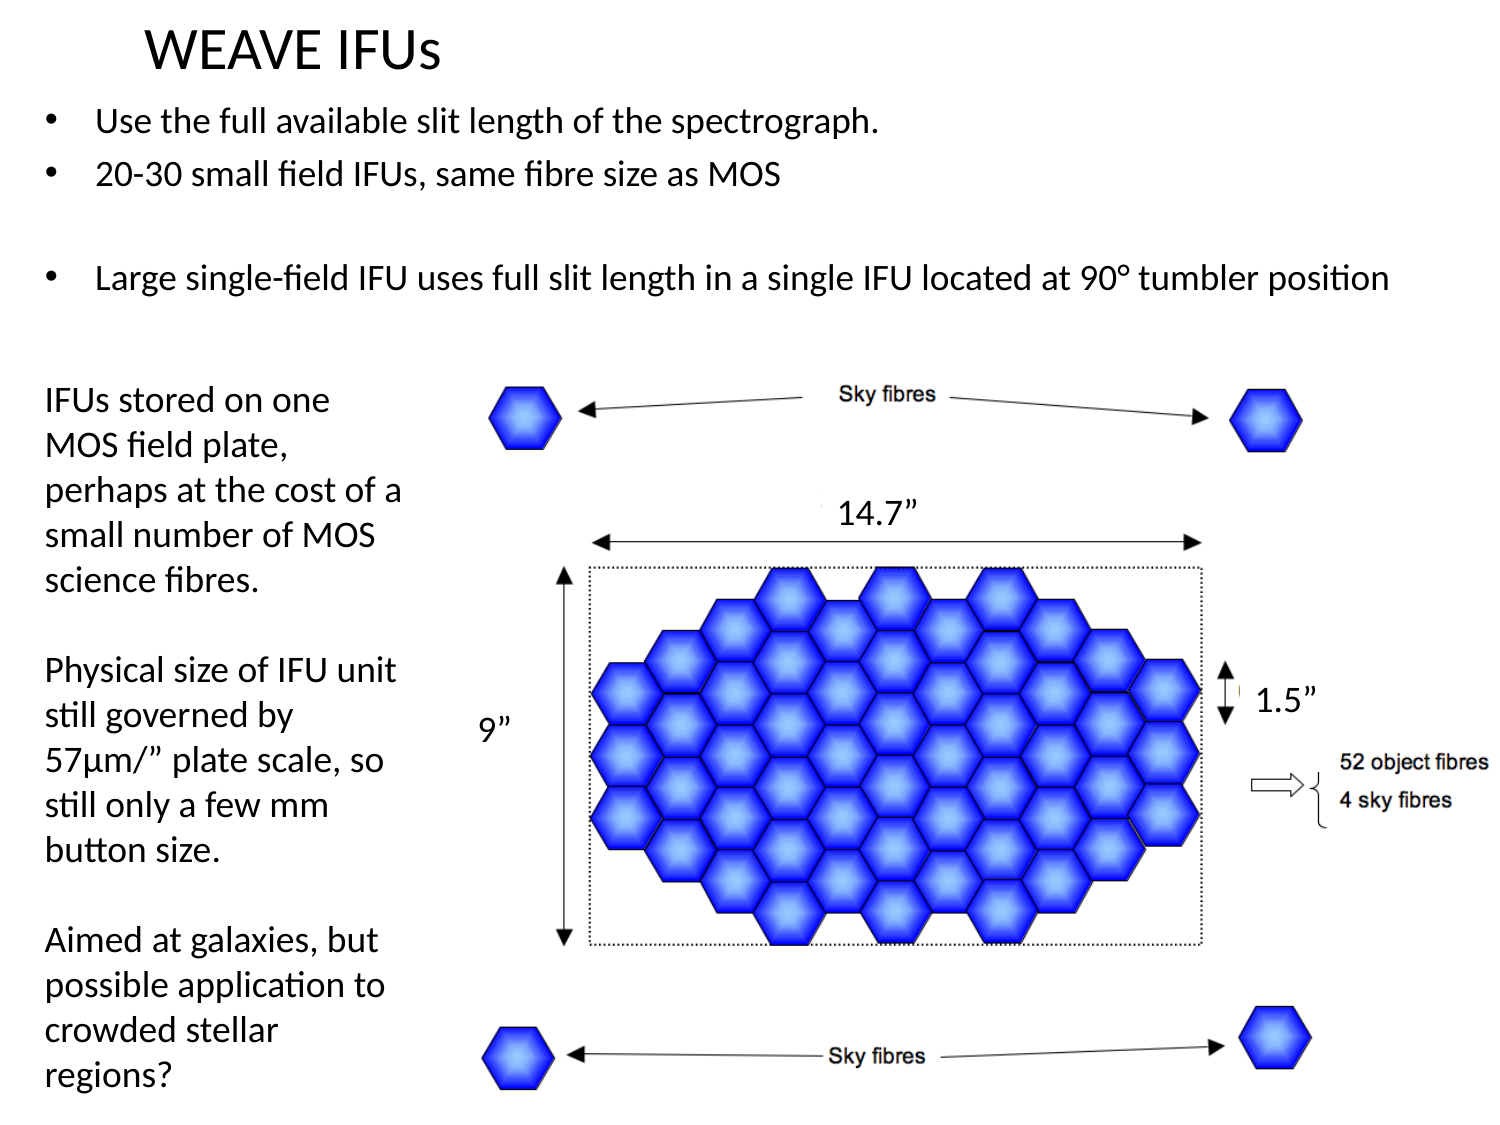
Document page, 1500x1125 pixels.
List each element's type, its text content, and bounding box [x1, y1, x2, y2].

text_box IFUs stored on one MOS field plate, perhaps at the cost of a small number of MOS science fibres. Physical size of IFU unit still governed by 57μm/” plate scale, so still only a few mm button size. Aimed at galaxies, but possible application to crowded stellar regions? [29, 367, 422, 1103]
title WEAVE IFUs [45, 1, 542, 89]
list Use the full available slit length of the spectrograph. 20-30 small field IFUs, same fibre size as MOS Large single-field IFU uses full slit length in a single IFU located at 90° tumbler position [29, 89, 1431, 342]
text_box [462, 367, 1500, 1104]
